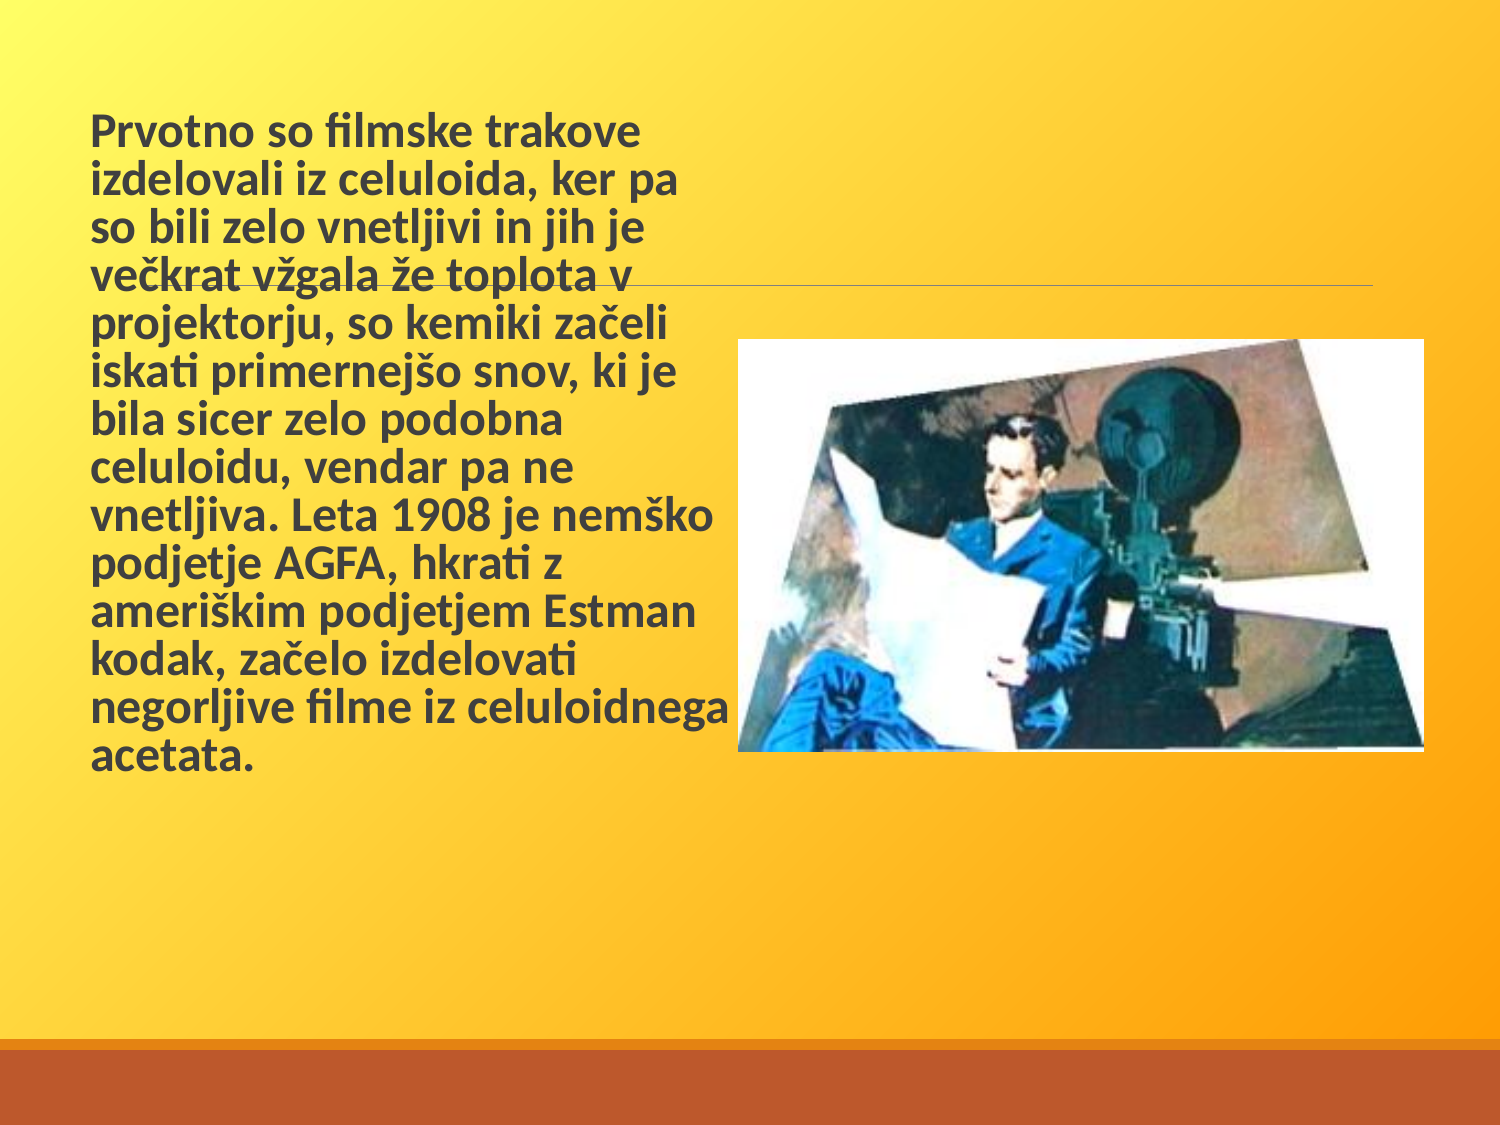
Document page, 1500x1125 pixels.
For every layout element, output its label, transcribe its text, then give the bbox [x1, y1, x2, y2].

list Prvotno so filmske trakove izdelovali iz celuloida, ker pa so bili zelo vnetljivi in jih je večkrat vžgala že toplota v projektorju, so kemiki začeli iskati primernejšo snov, ki je bila sicer zelo podobna celuloidu, vendar pa ne vnetljiva. Leta 1908 je nemško podjetje AGFA, hkrati z ameriškim podjetjem Estman kodak, začelo izdelovati negorljive filme iz celuloidnega acetata. [75, 101, 738, 1005]
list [737, 338, 1424, 752]
